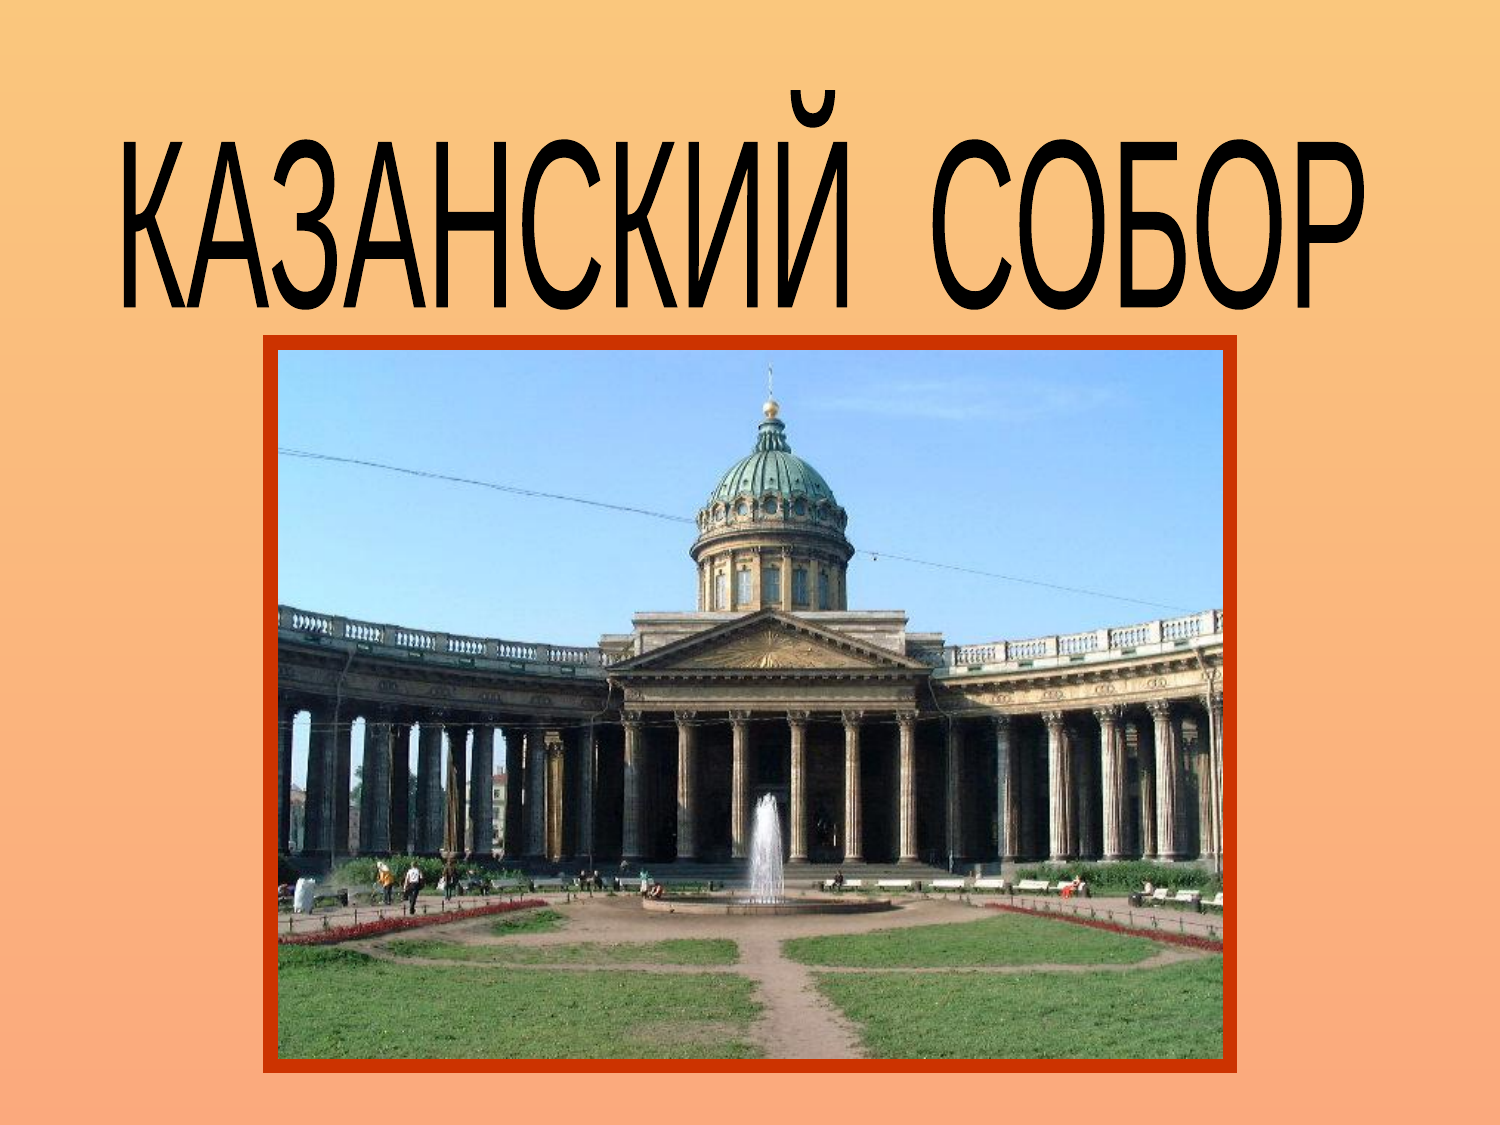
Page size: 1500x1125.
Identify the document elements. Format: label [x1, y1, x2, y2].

picture [277, 349, 1223, 1060]
